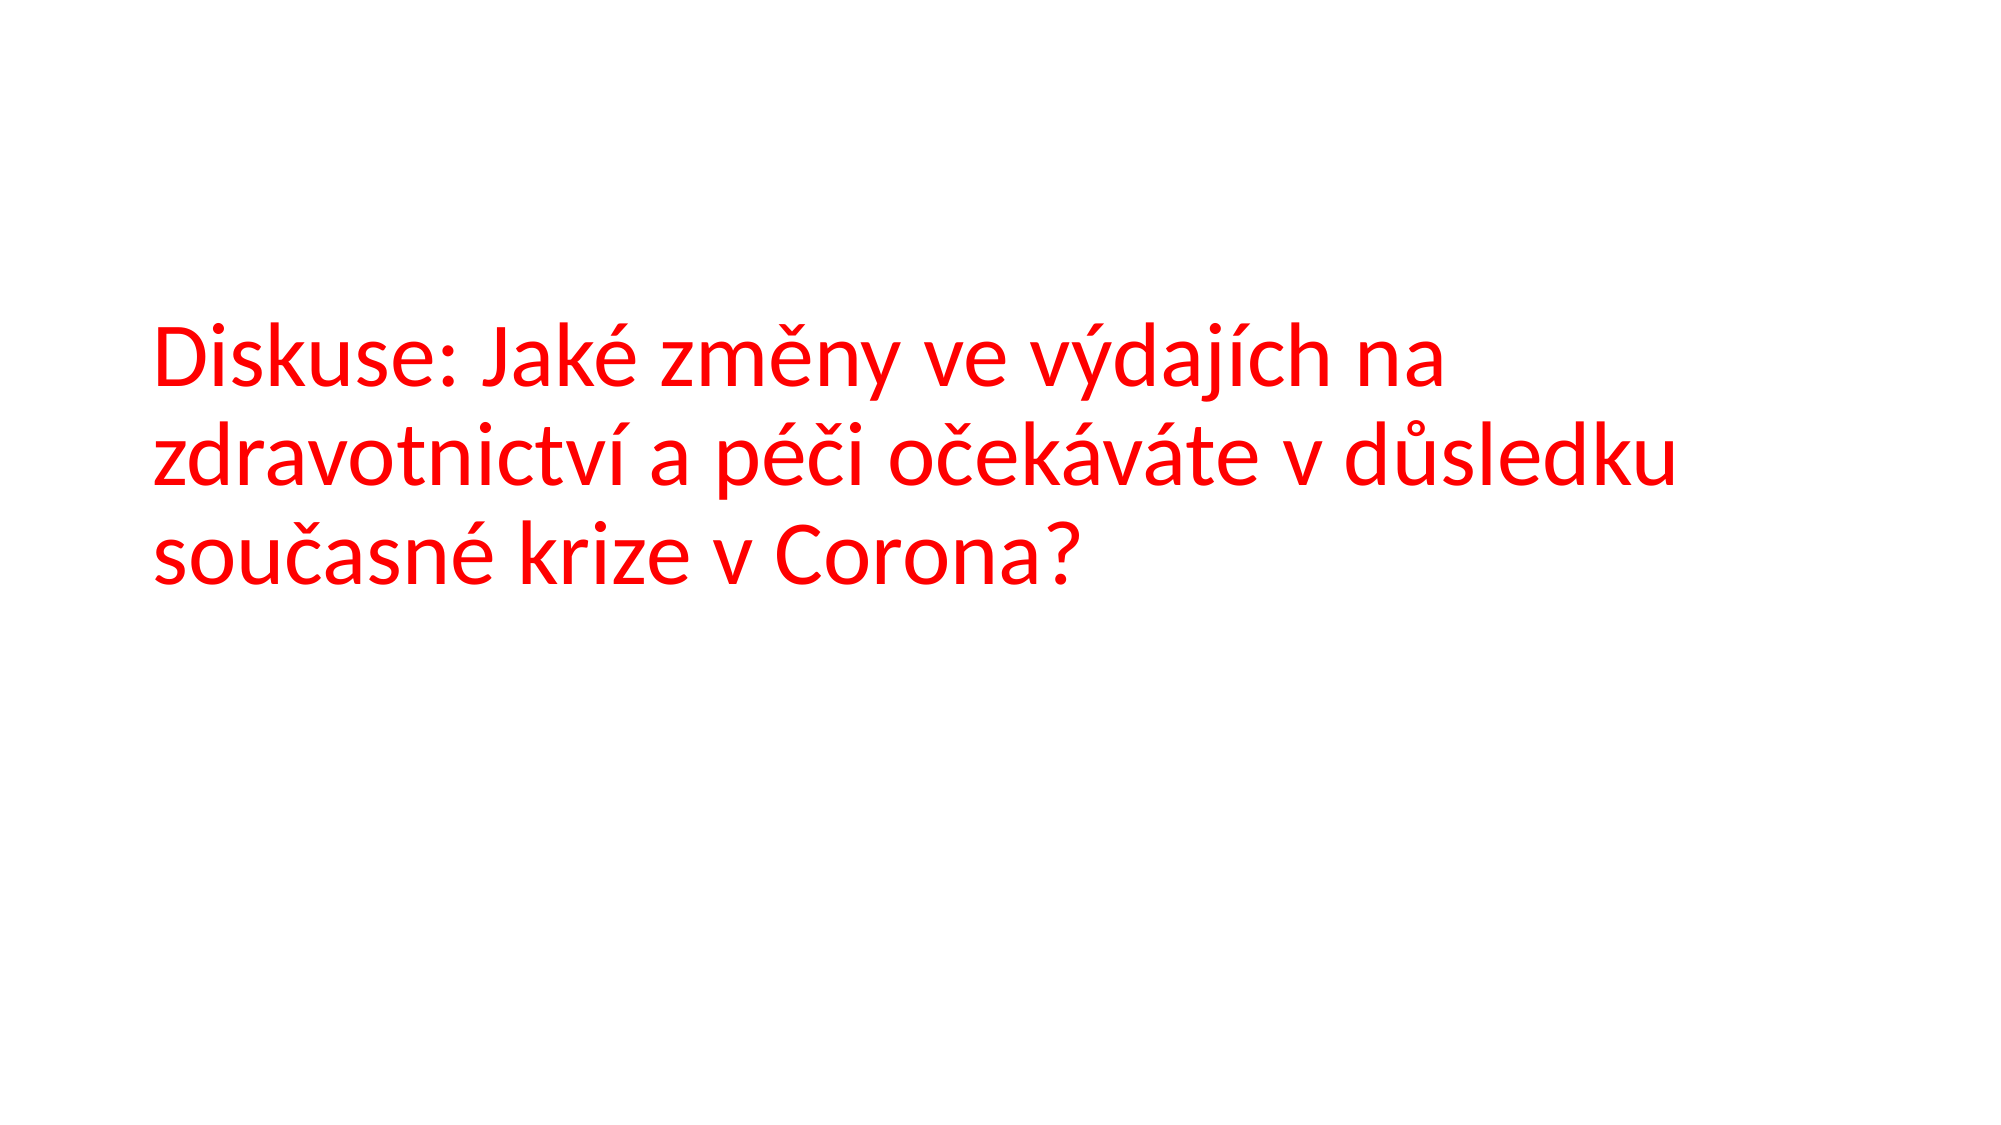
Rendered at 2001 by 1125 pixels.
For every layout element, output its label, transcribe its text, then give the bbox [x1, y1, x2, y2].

list Diskuse: Jaké změny ve výdajích na zdravotnictví a péči očekáváte v důsledku současné krize v Corona? [137, 299, 1863, 1014]
